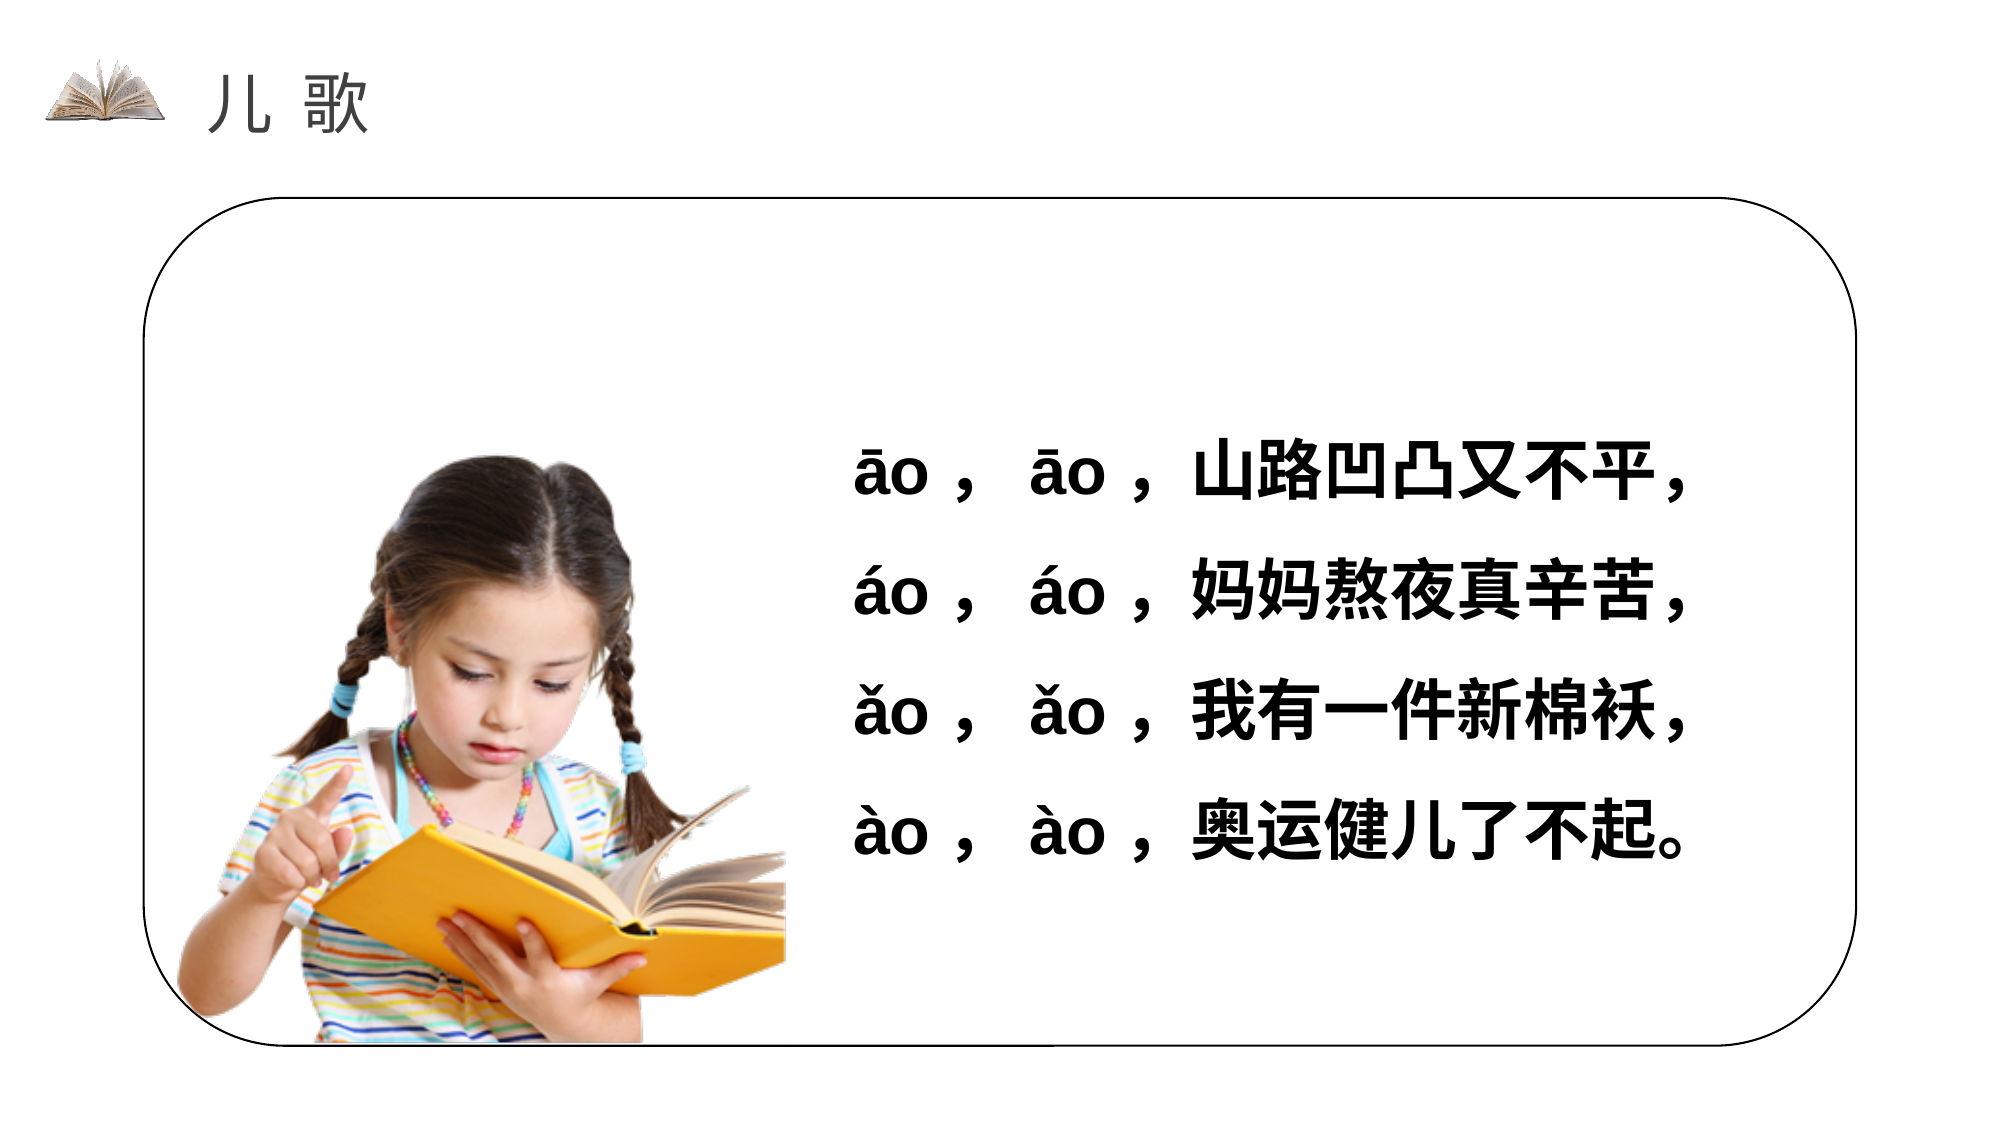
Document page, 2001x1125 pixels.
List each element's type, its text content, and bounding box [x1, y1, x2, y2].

text_box 儿 歌 [191, 54, 869, 150]
text_box āo，āo，山路凹凸又不平， áo，áo，妈妈熬夜真辛苦， ǎo，ǎo，我有一件新棉袄， ào，ào，奥运健儿了不起。 [838, 380, 1739, 876]
picture [149, 429, 788, 1045]
picture [22, 36, 182, 142]
